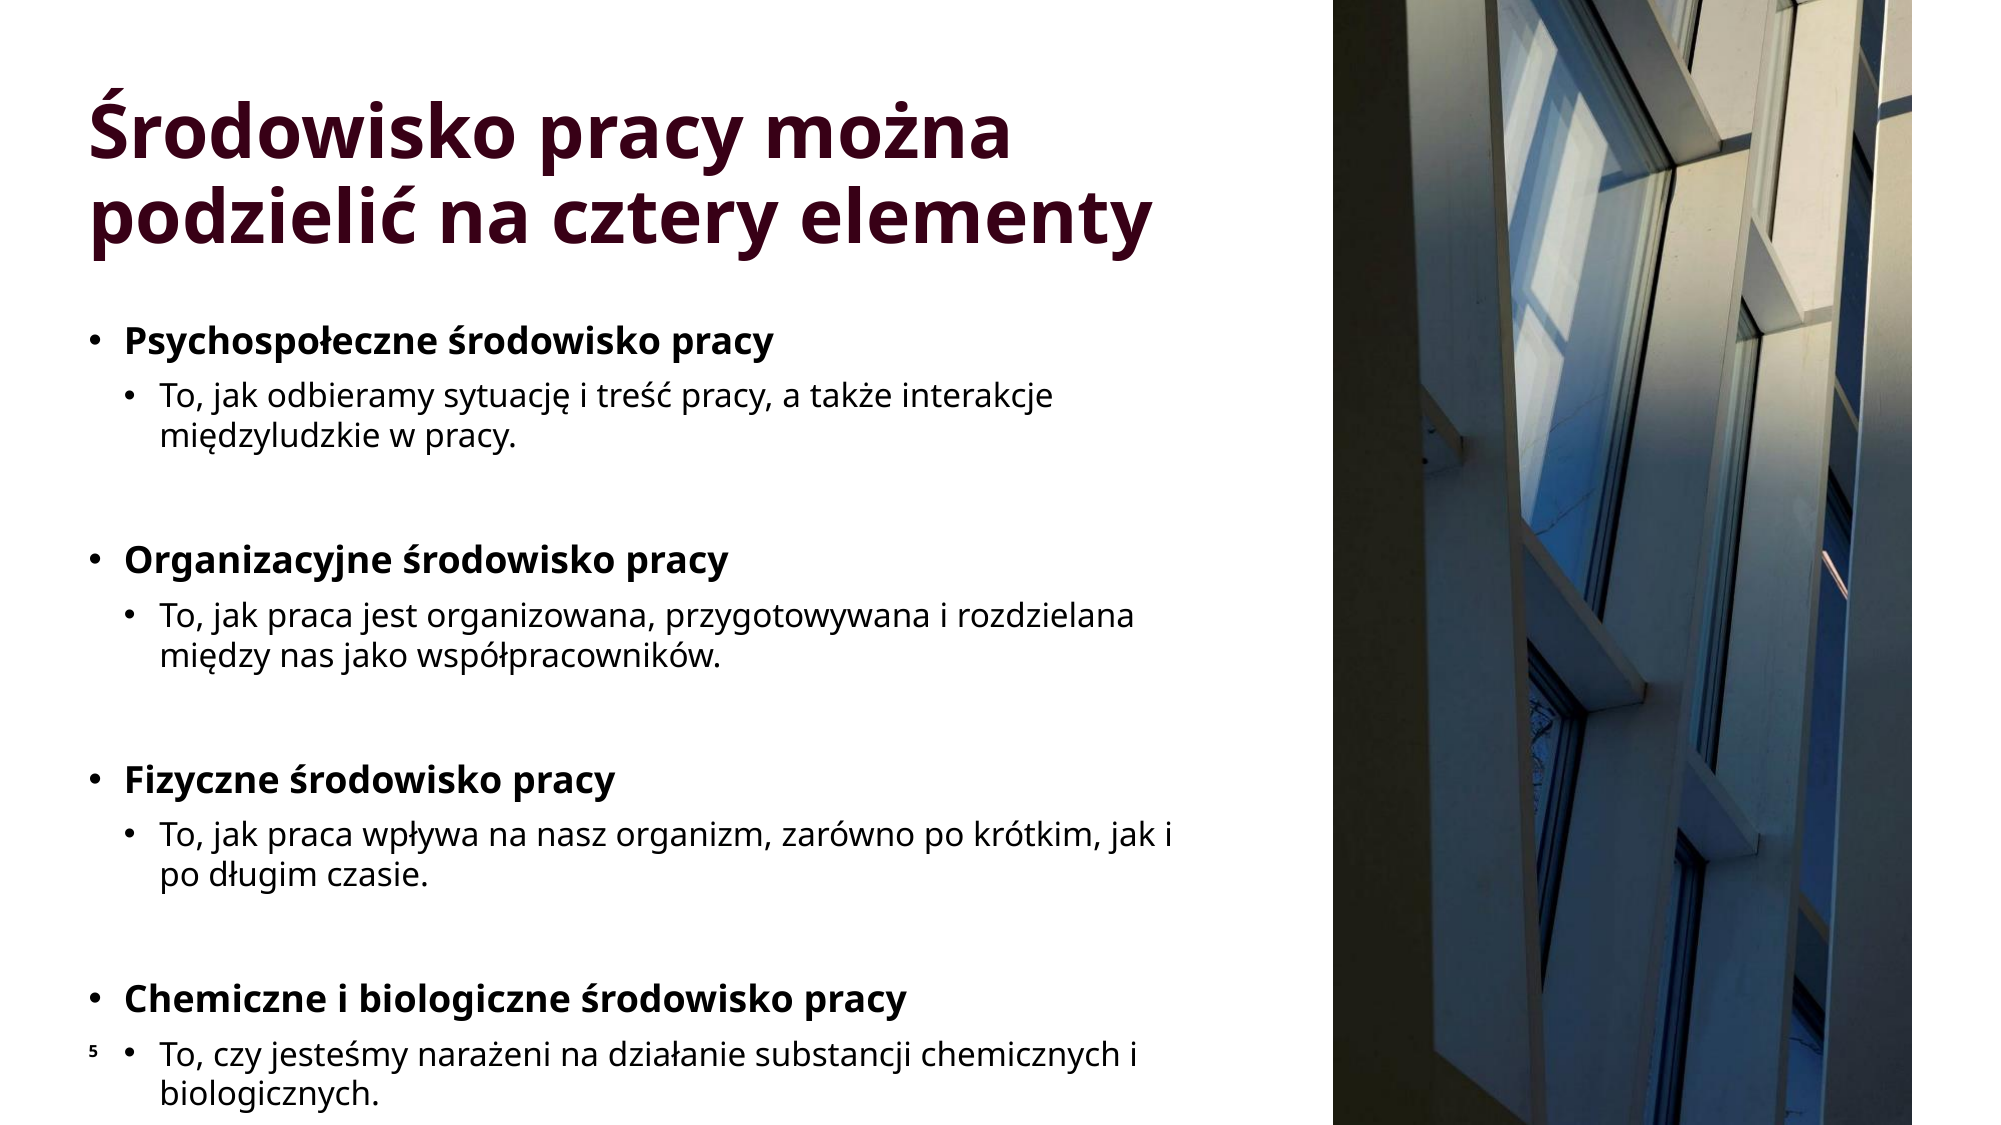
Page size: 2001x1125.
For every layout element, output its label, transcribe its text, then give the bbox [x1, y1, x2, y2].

title Środowisko pracy można podzielić na cztery elementy [88, 90, 1178, 266]
slide_number 5 [88, 1034, 130, 1065]
list Psychospołeczne środowisko pracy To, jak odbieramy sytuację i treść pracy, a także interakcje międzyludzkie w pracy. Organizacyjne środowisko pracy To, jak praca jest organizowana, przygotowywana i rozdzielana między nas jako współpracowników. Fizyczne środowisko pracy To, jak praca wpływa na nasz organizm, zarówno po krótkim, jak i po długim czasie. Chemiczne i biologiczne środowisko pracy To, czy jesteśmy narażeni na działanie substancji chemicznych i biologicznych. [88, 317, 1178, 991]
picture [1333, 0, 1912, 1125]
